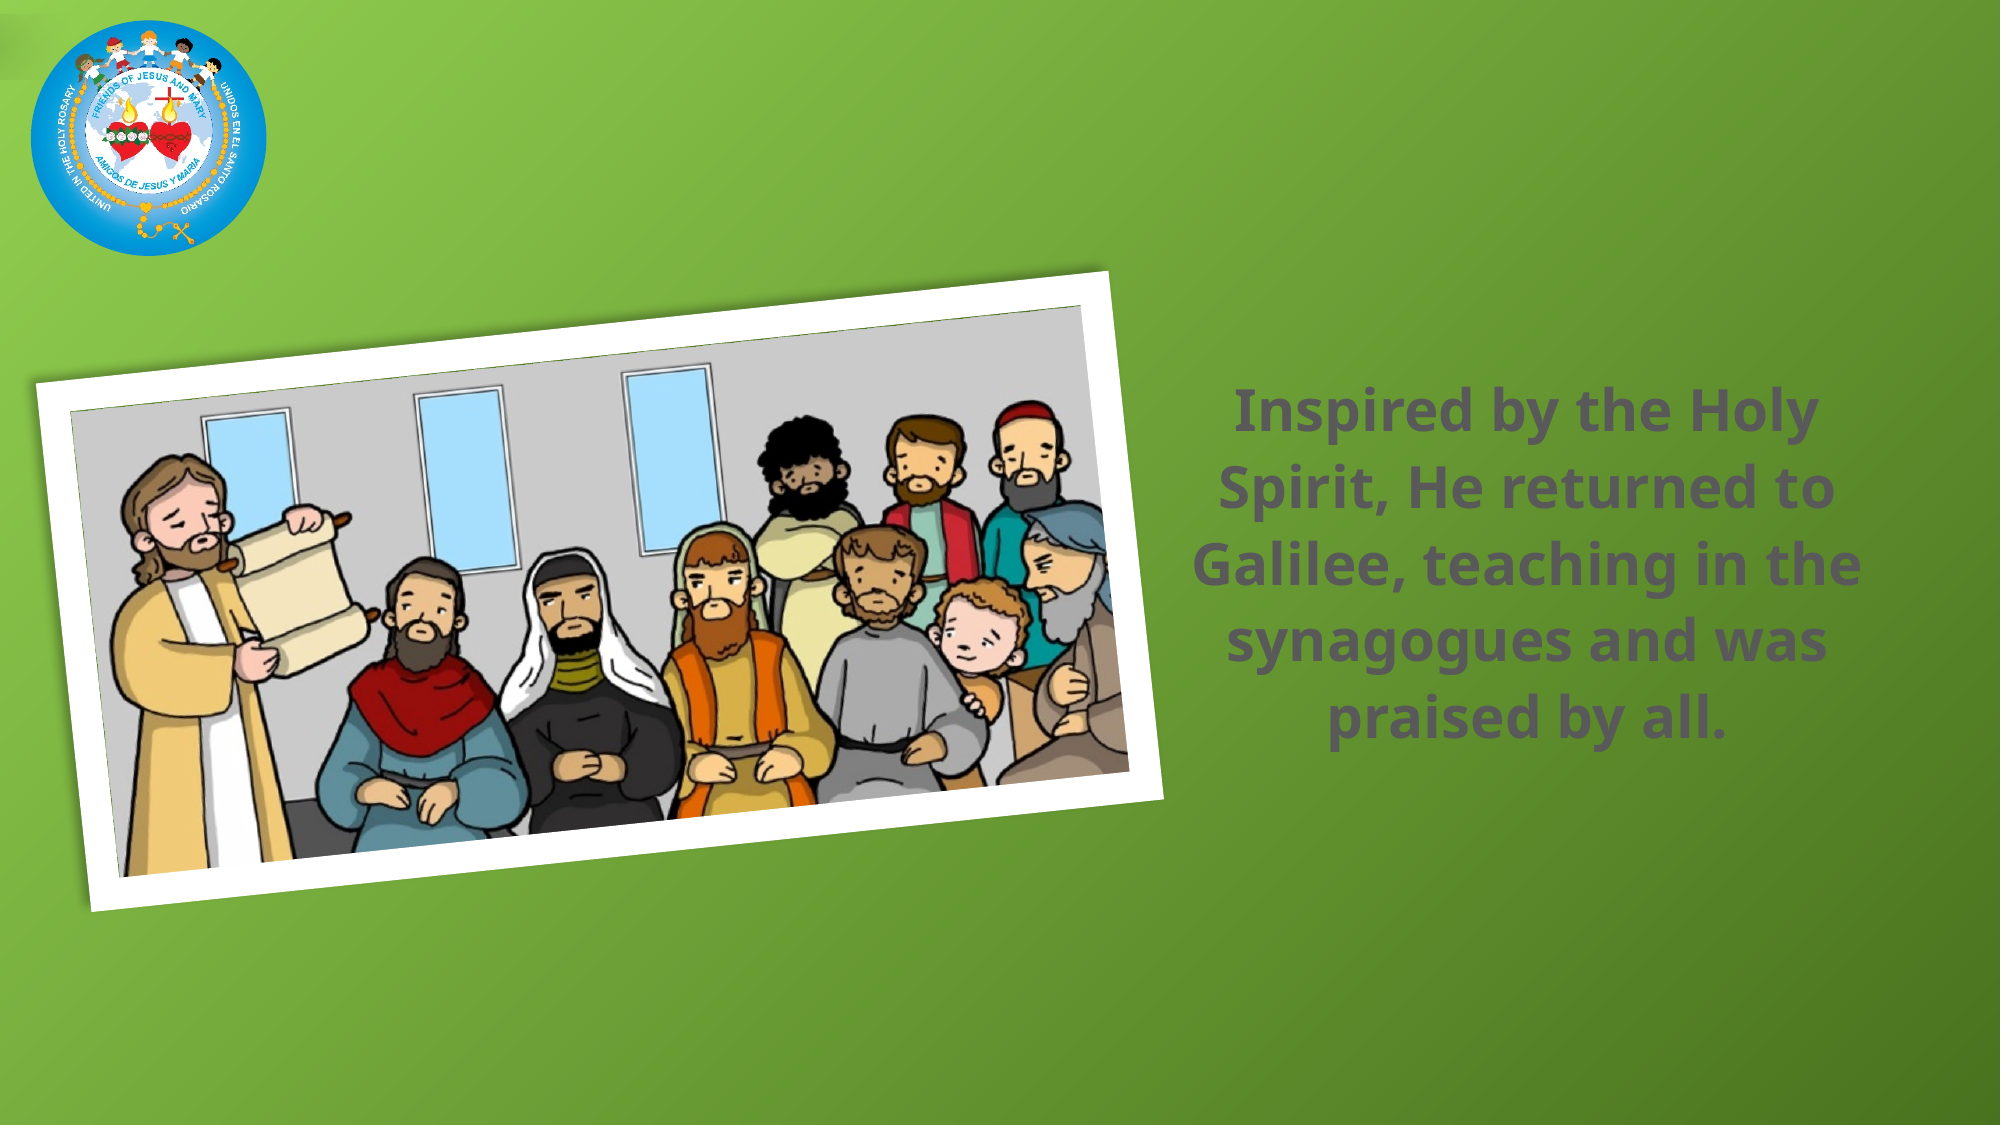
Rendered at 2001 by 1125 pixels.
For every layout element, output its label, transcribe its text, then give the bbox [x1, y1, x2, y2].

picture [72, 307, 1129, 877]
list Inspired by the Holy Spirit, He returned to Galilee, teaching in the synagogues and was praised by all. [1156, 358, 1891, 826]
picture [55, 30, 242, 244]
